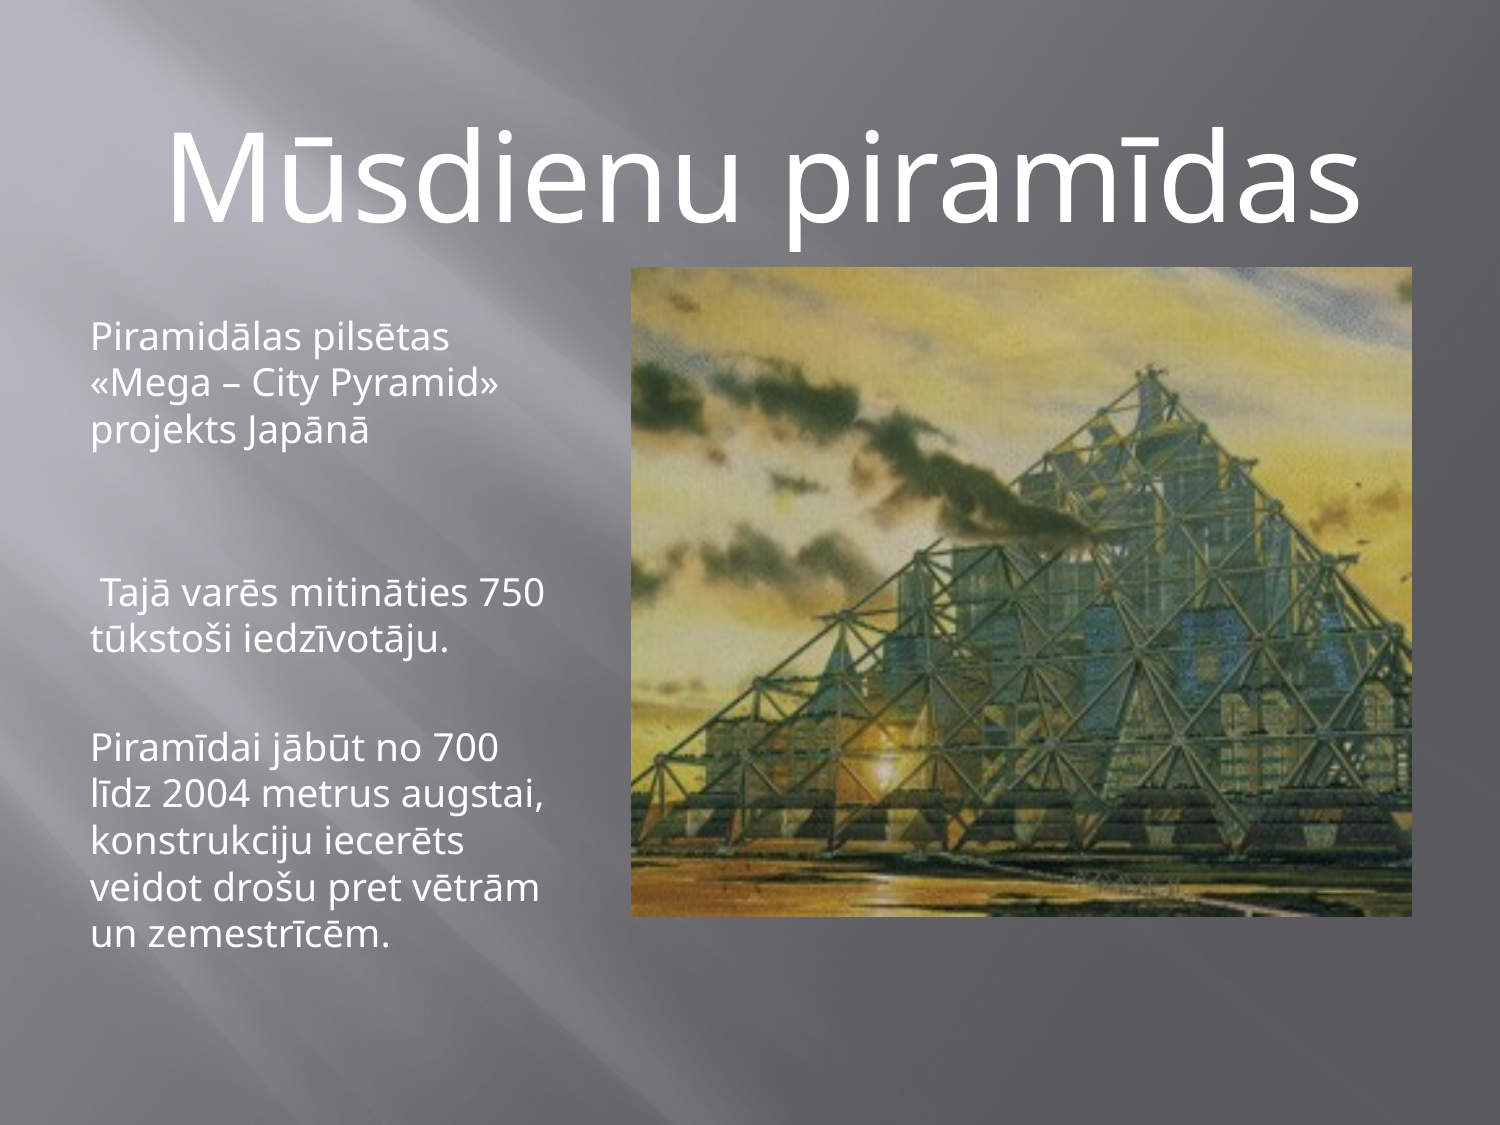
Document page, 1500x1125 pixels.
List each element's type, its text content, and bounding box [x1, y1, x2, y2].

list Piramidālas pilsētas «Mega – City Pyramid» projekts Japānā Tajā varēs mitināties 750 tūkstoši iedzīvotāju. Piramīdai jābūt no 700 līdz 2004 metrus augstai, konstrukciju iecerēts veidot drošu pret vētrām un zemestrīcēm. [75, 249, 569, 1005]
text_box Mūsdienu piramīdas [147, 89, 1400, 255]
title [75, 44, 569, 236]
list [631, 266, 1412, 918]
